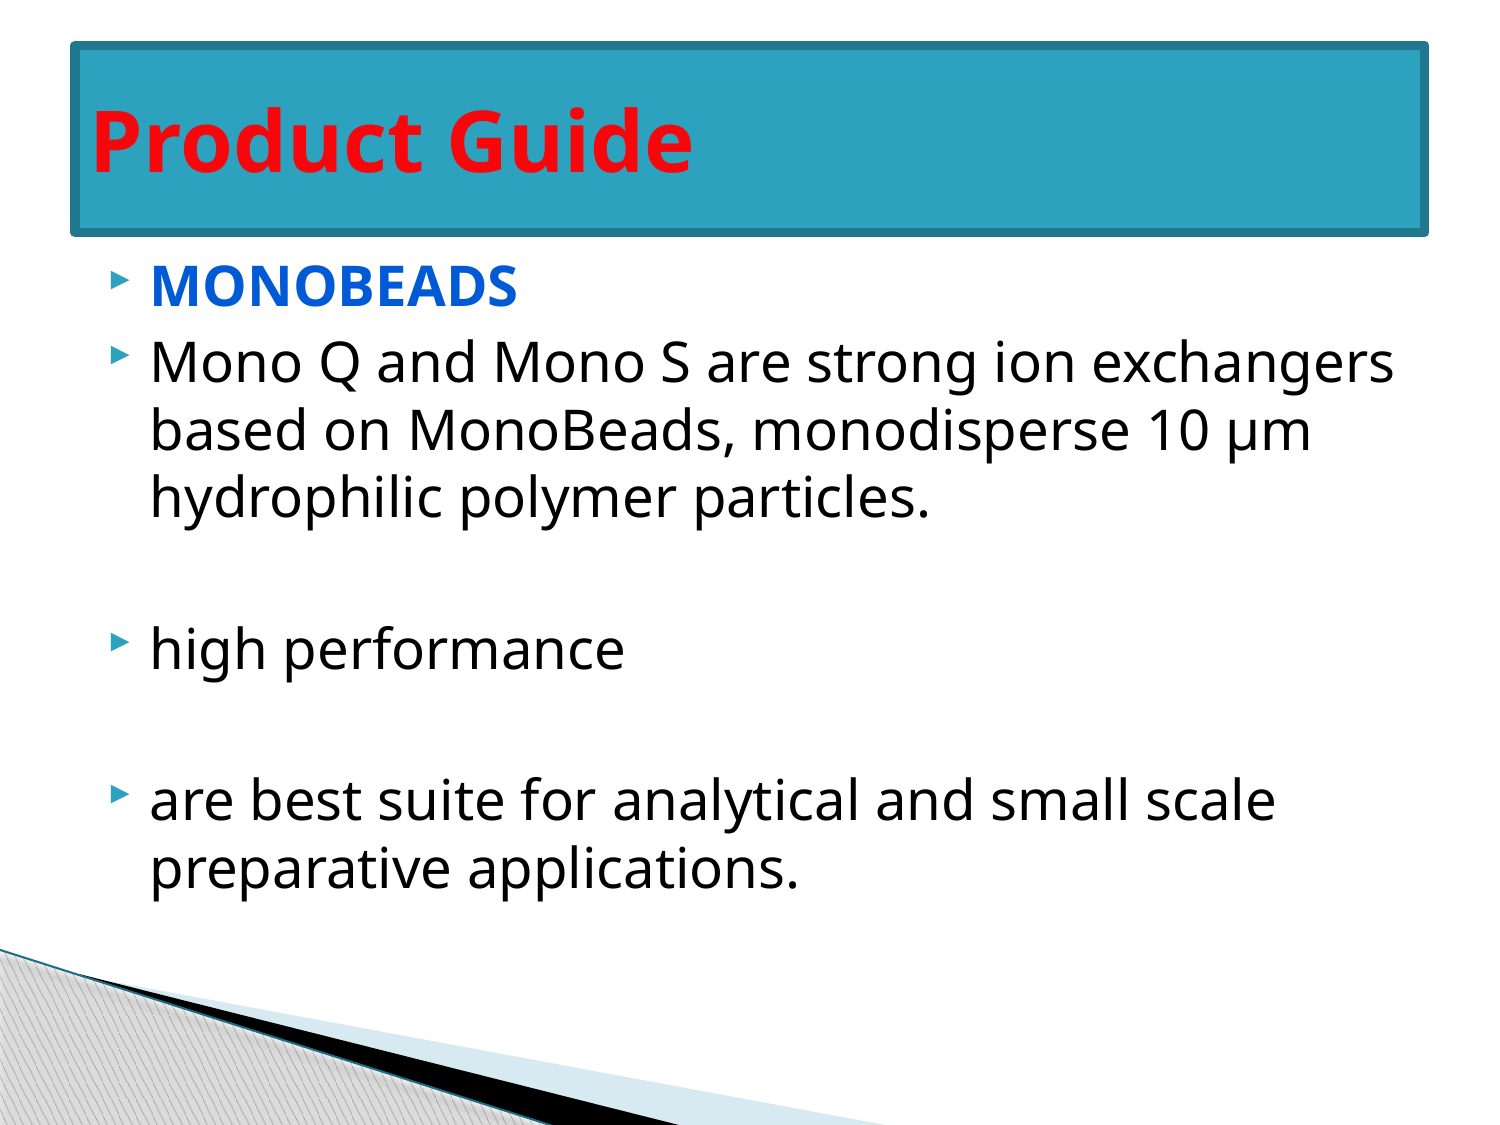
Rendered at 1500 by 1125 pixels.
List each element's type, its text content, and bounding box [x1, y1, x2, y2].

list MonoBeads Mono Q and Mono S are strong ion exchangers based on MonoBeads, monodisperse 10 μm hydrophilic polymer particles. high performance are best suite for analytical and small scale preparative applications. [75, 243, 1425, 986]
title Product Guide [70, 41, 1429, 237]
